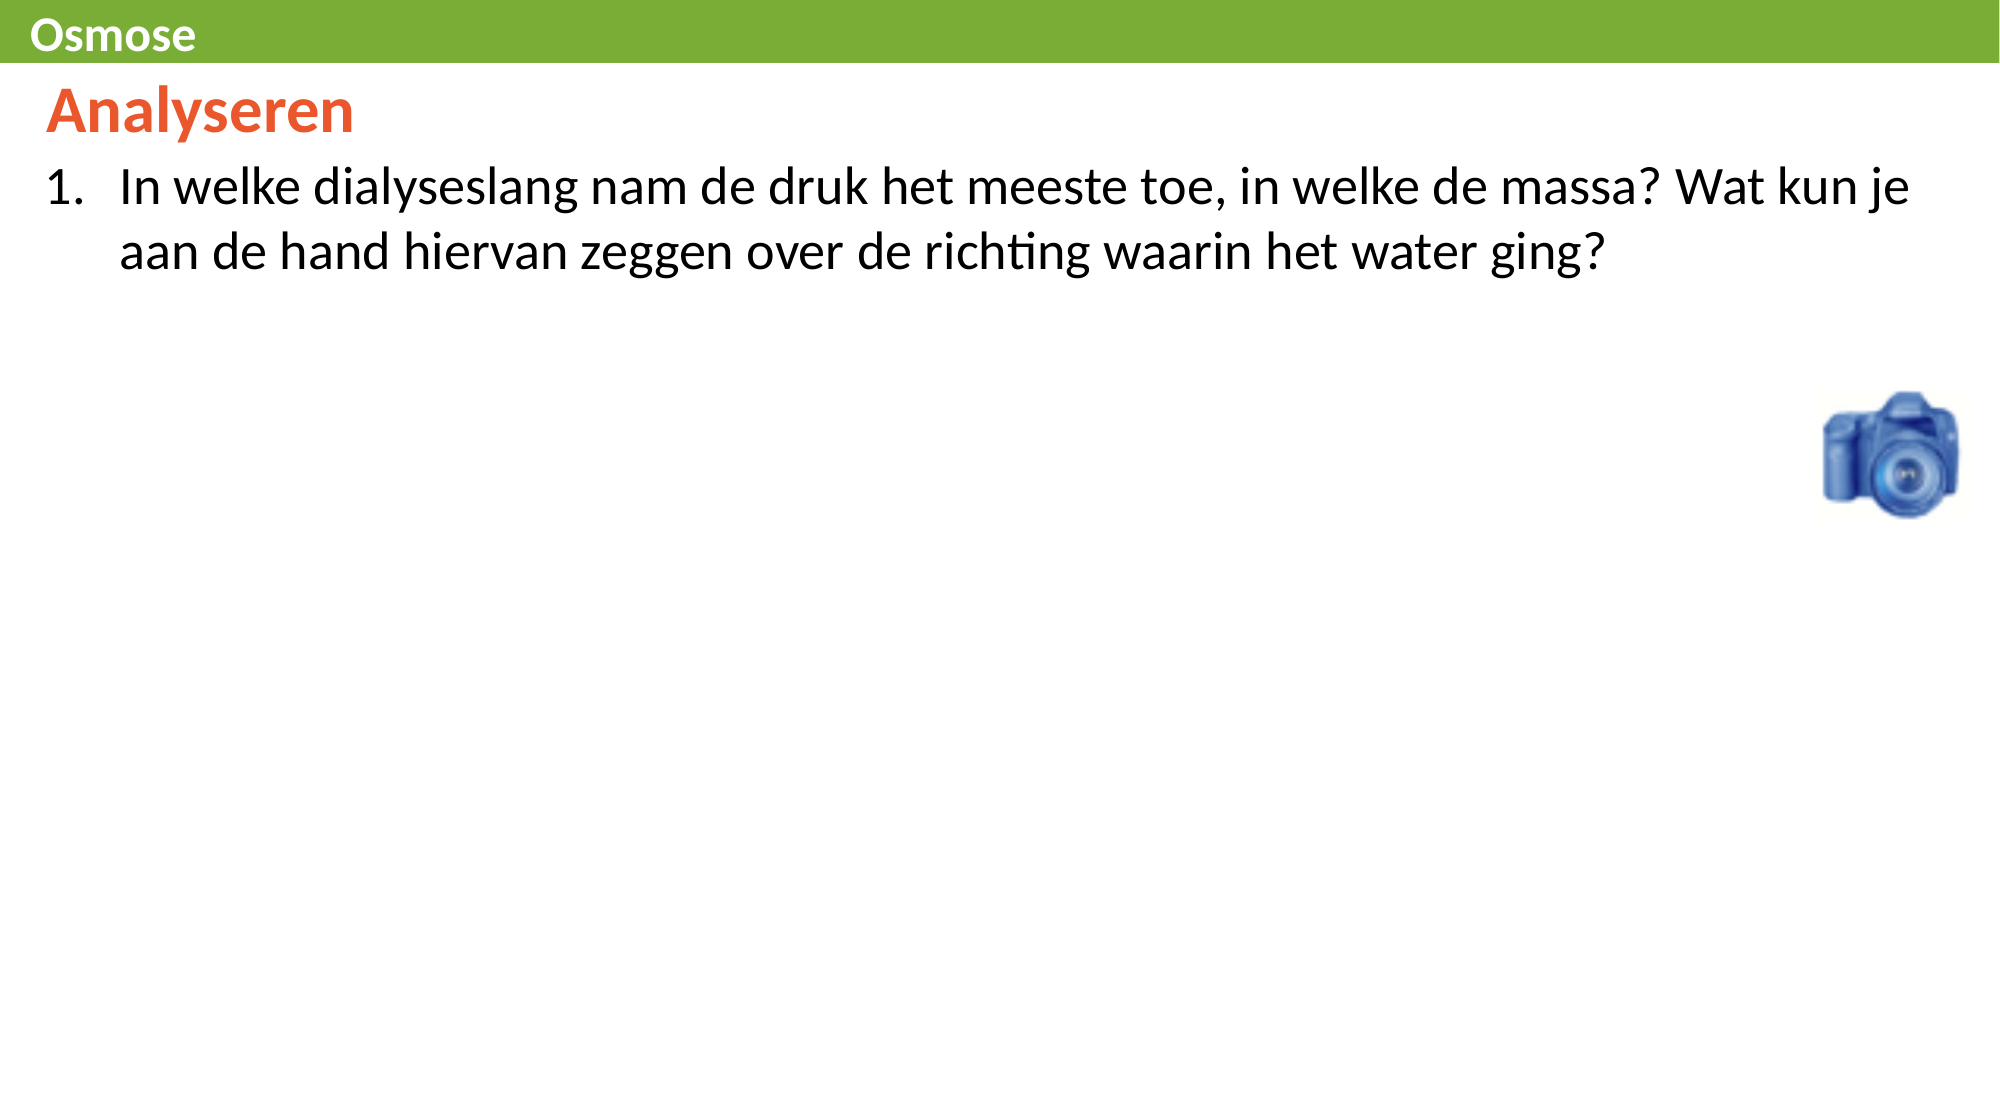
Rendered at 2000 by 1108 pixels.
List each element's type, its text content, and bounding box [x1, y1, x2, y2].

text_box In welke dialyseslang nam de druk het meeste toe, in welke de massa? Wat kun je aan de hand hiervan zeggen over de richting waarin het water ging? [0, 150, 2000, 280]
picture [1814, 390, 1972, 523]
text_box Analyseren [1, 65, 356, 146]
